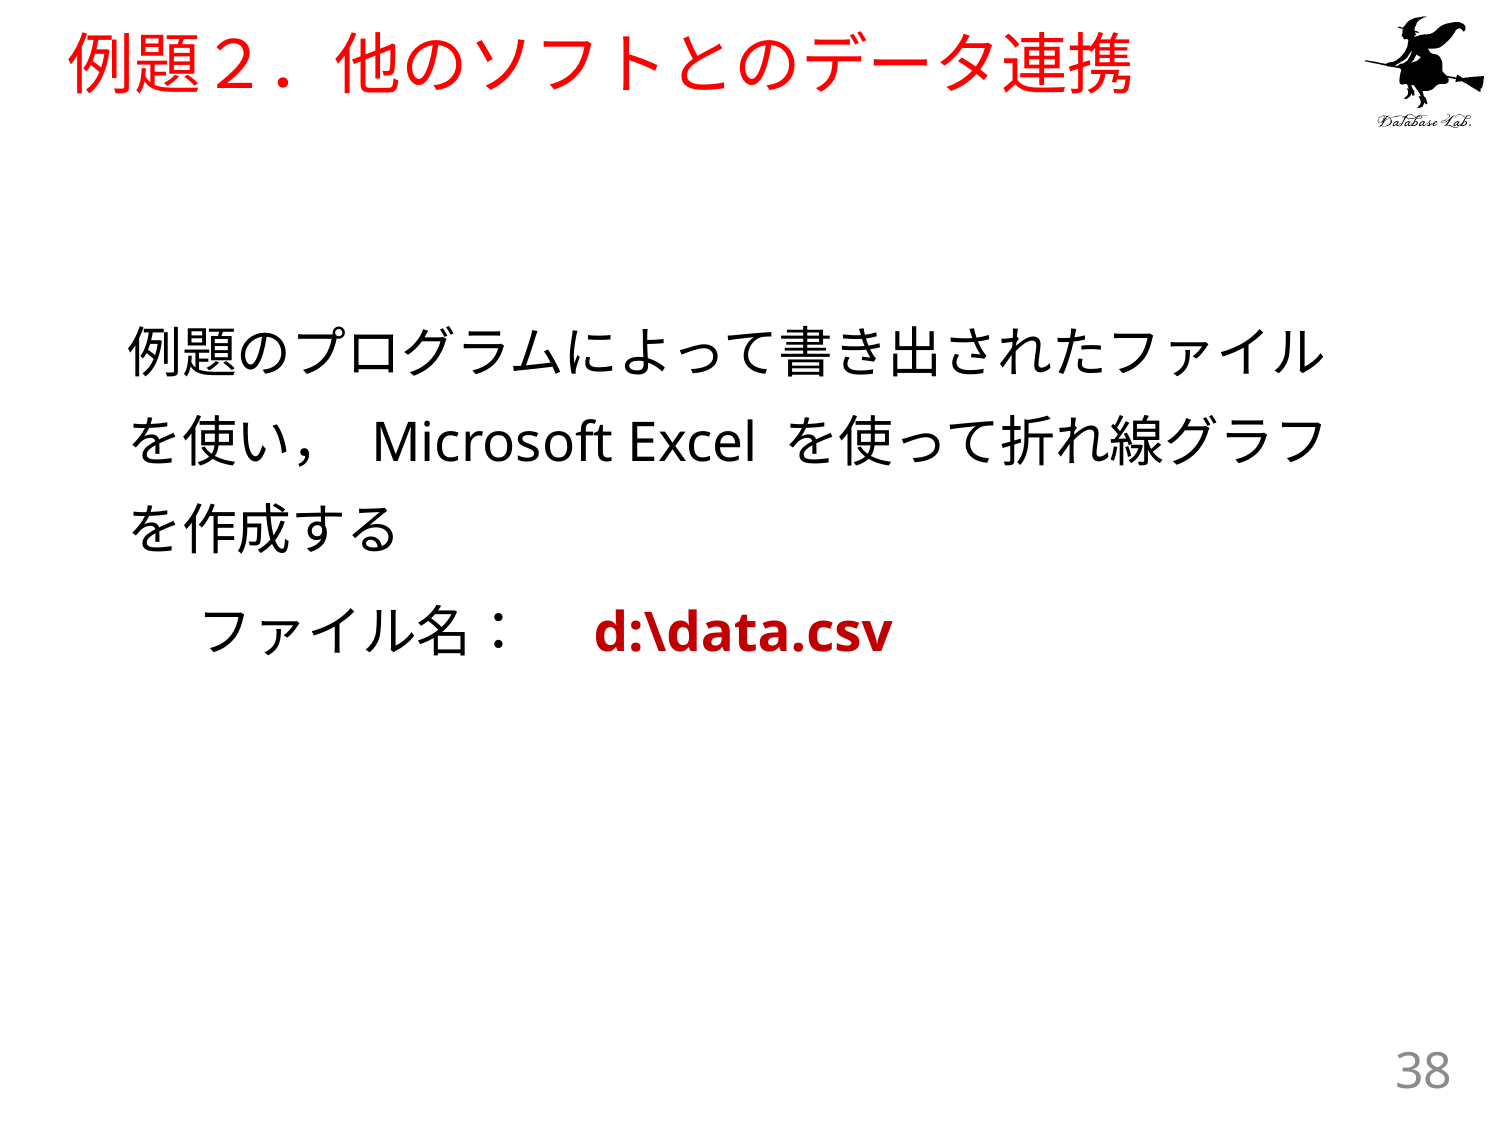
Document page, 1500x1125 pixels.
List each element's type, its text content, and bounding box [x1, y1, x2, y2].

slide_number 38 [1129, 1042, 1467, 1103]
list 例題のプログラムによって書き出されたファイルを使い， Microsoft Excel を使って折れ線グラフを作成する ファイル名： d:\data.csv [112, 287, 1388, 863]
title 例題２．他のソフトとのデータ連携 [52, 28, 1441, 106]
picture [1362, 14, 1486, 130]
